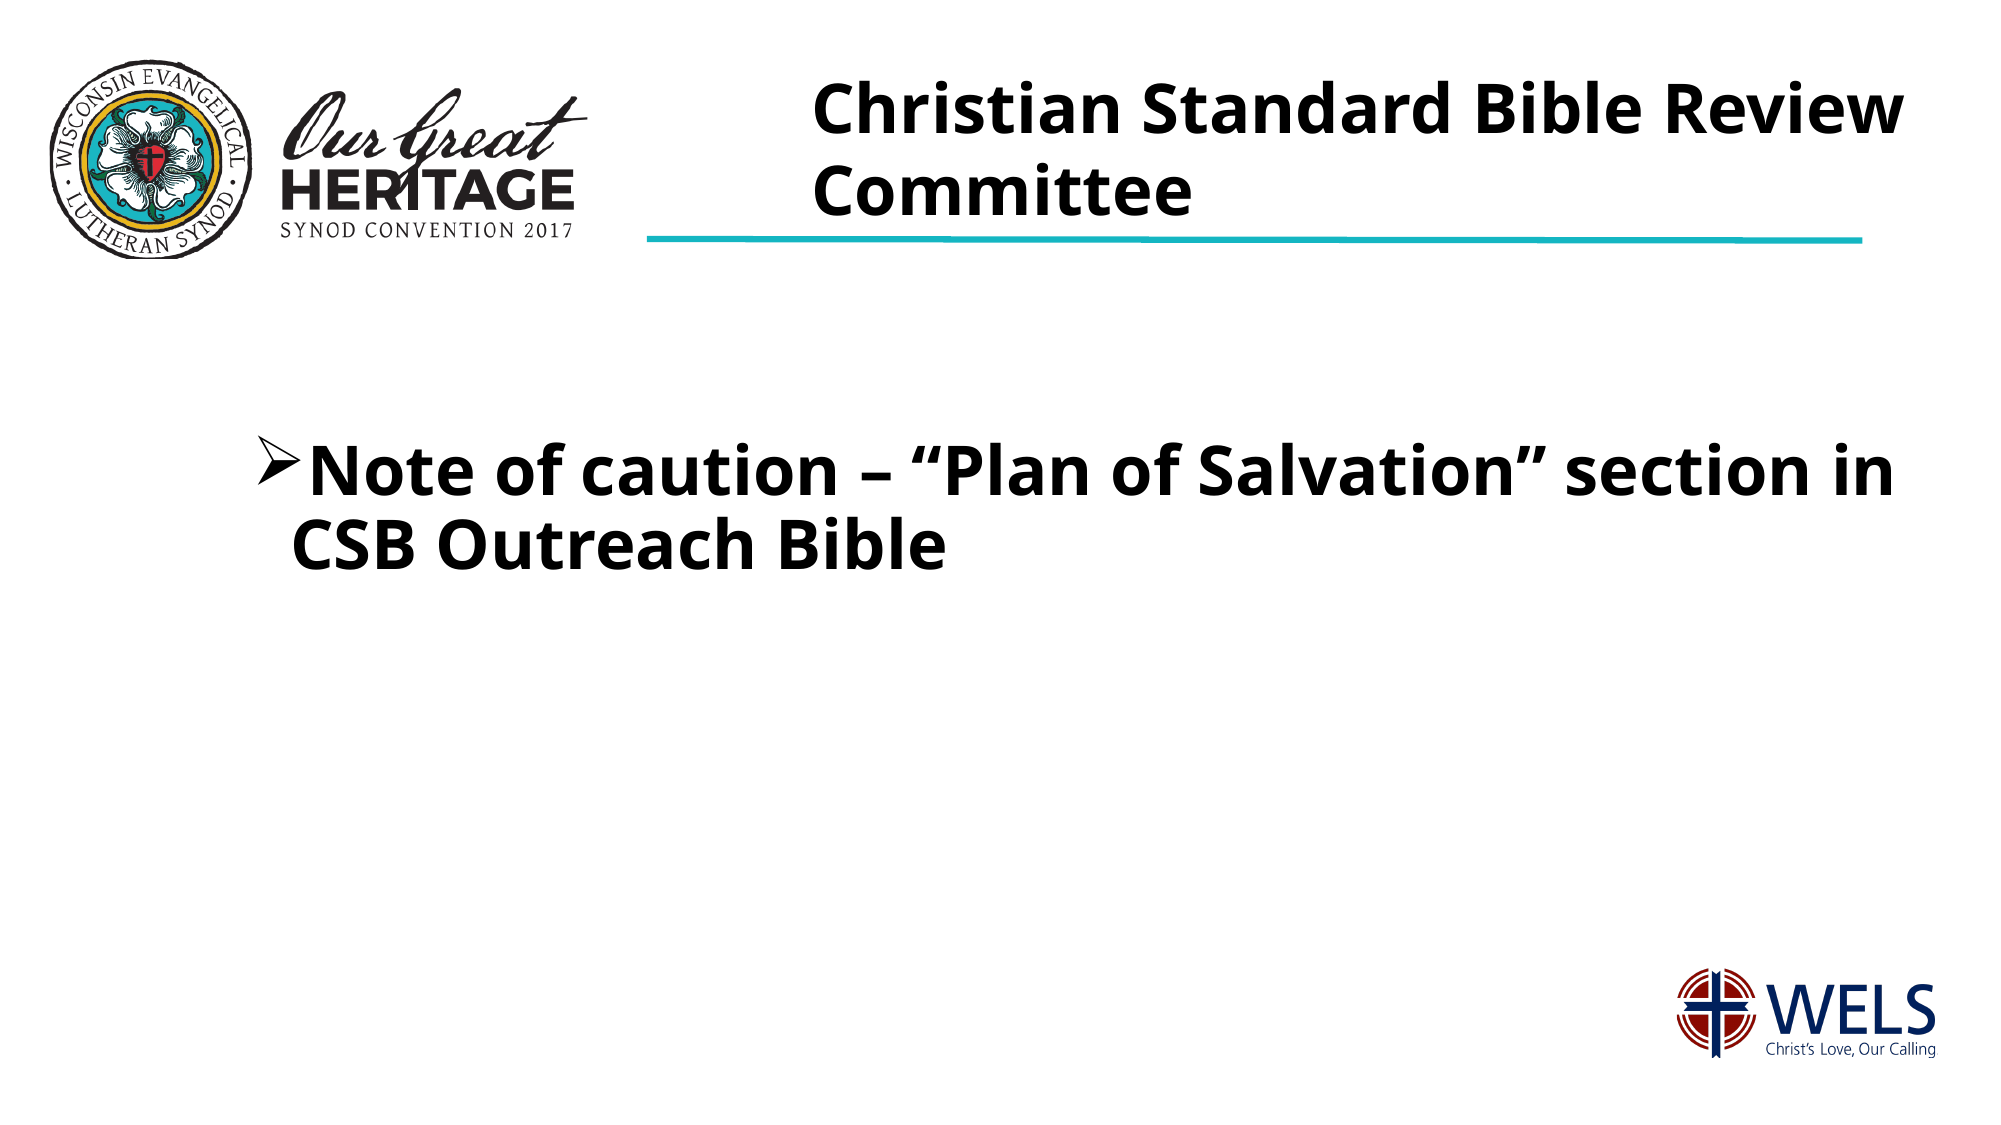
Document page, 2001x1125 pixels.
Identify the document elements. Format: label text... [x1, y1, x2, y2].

list Note of caution – “Plan of Salvation” section in CSB Outreach Bible [237, 358, 1963, 830]
text_box Christian Standard Bible Review Committee [796, 57, 1980, 237]
